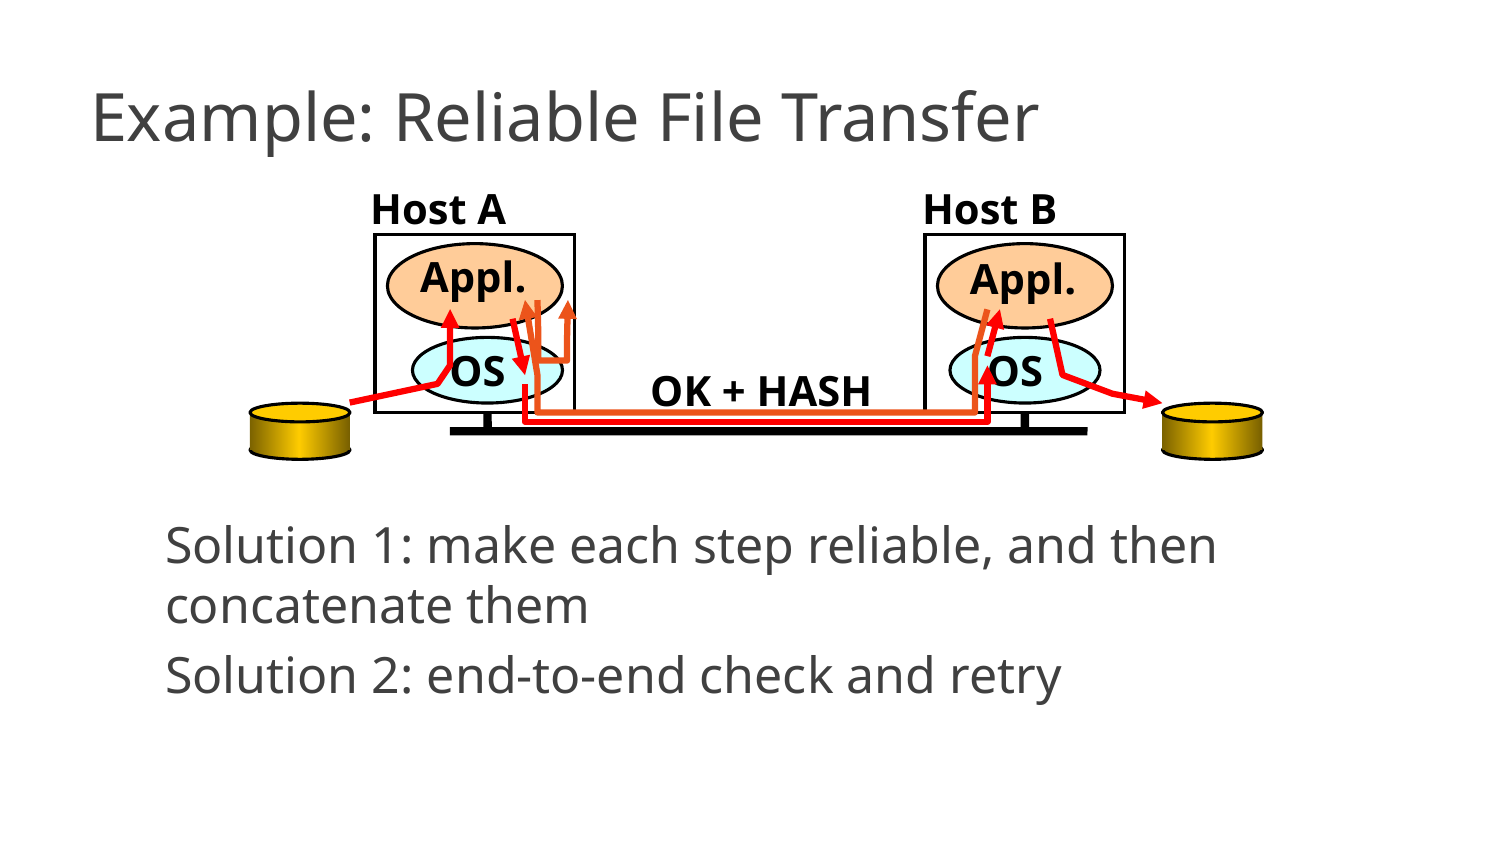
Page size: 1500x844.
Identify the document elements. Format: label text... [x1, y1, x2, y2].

text_box [525, 383, 635, 423]
text_box Appl. [404, 243, 542, 309]
text_box [512, 318, 529, 376]
text_box OS [975, 337, 1091, 404]
text_box [1162, 414, 1263, 450]
text_box [537, 300, 574, 361]
title Example: Reliable File Transfer [75, 44, 1500, 186]
text_box [249, 449, 351, 460]
text_box [1162, 403, 1263, 422]
text_box [374, 388, 525, 413]
text_box [1049, 318, 1163, 407]
text_box [988, 387, 1125, 413]
text_box [888, 365, 994, 423]
text_box [249, 413, 350, 450]
text_box [1162, 450, 1263, 460]
text_box [374, 234, 575, 379]
text_box [987, 309, 1003, 357]
text_box Host A [355, 175, 522, 241]
text_box [520, 300, 988, 413]
text_box OS [424, 337, 537, 404]
list Solution 1: make each step reliable, and then concatenate them Solution 2: end-to-end check and retry [150, 506, 1426, 778]
text_box [924, 234, 1125, 374]
text_box [349, 309, 457, 403]
text_box [249, 403, 351, 422]
text_box OK + HASH [635, 357, 888, 423]
text_box Appl. [954, 245, 1092, 311]
text_box Host B [907, 175, 1073, 241]
